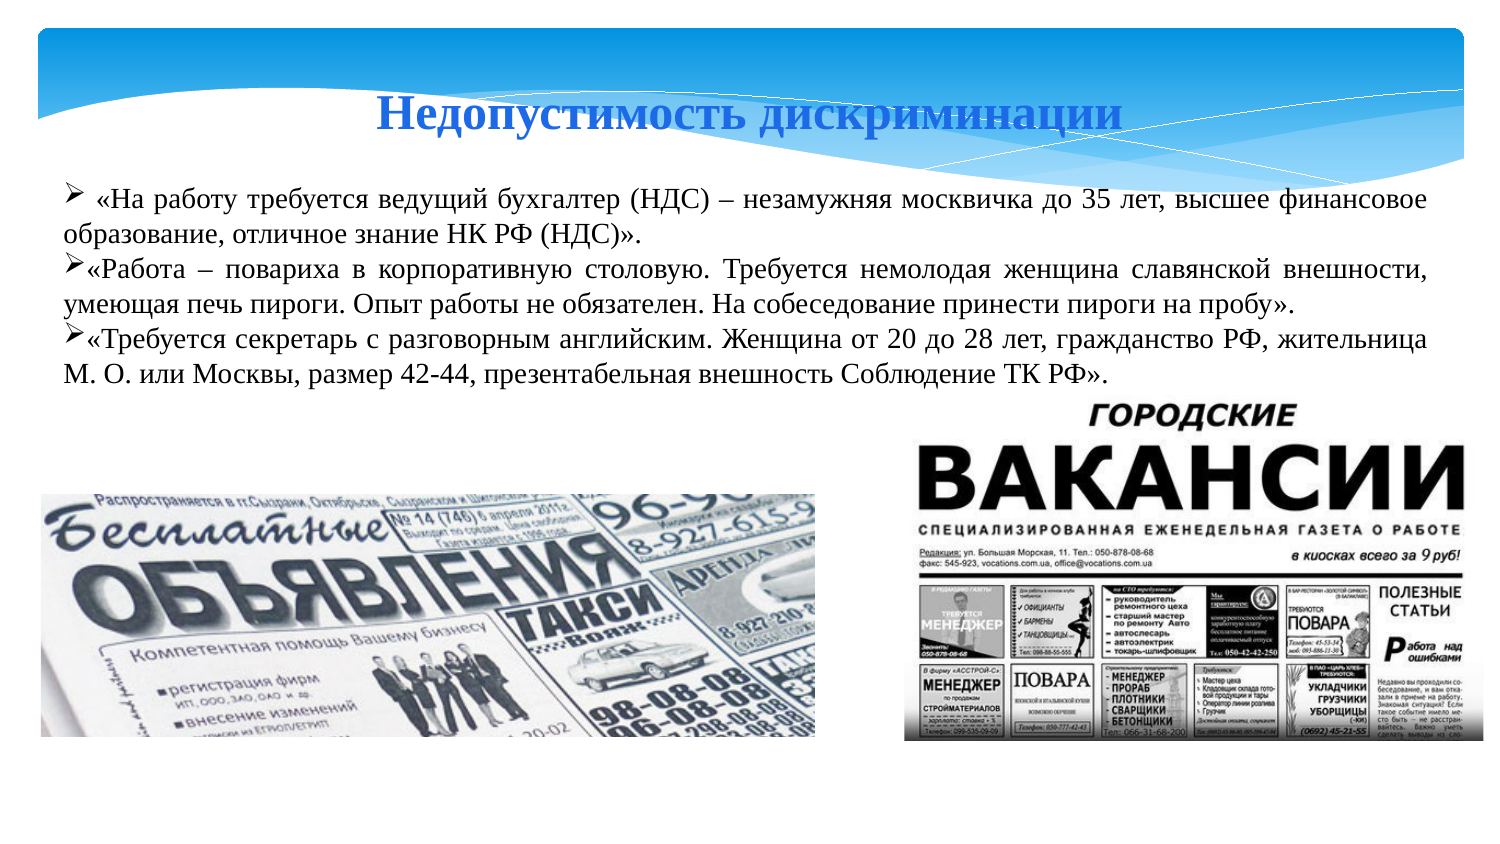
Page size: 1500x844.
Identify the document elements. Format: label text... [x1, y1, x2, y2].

picture [904, 388, 1484, 741]
text_box «На работу требуется ведущий бухгалтер (НДС) – незамужняя москвичка до 35 лет, высшее финансовое образование, отличное знание НК РФ (НДС)». «Работа – повариха в корпоративную столовую. Требуется немолодая женщина славянской внешности, умеющая печь пироги. Опыт работы не обязателен. На собеседование принести пироги на пробу». «Требуется секретарь с разговорным английским. Женщина от 20 до 28 лет, гражданство РФ, жительница М. О. или Москвы, размер 42-44, презентабельная внешность Соблюдение ТК РФ». [48, 172, 1444, 397]
text_box Недопустимость дискриминации [0, 72, 1500, 148]
picture [40, 493, 816, 737]
